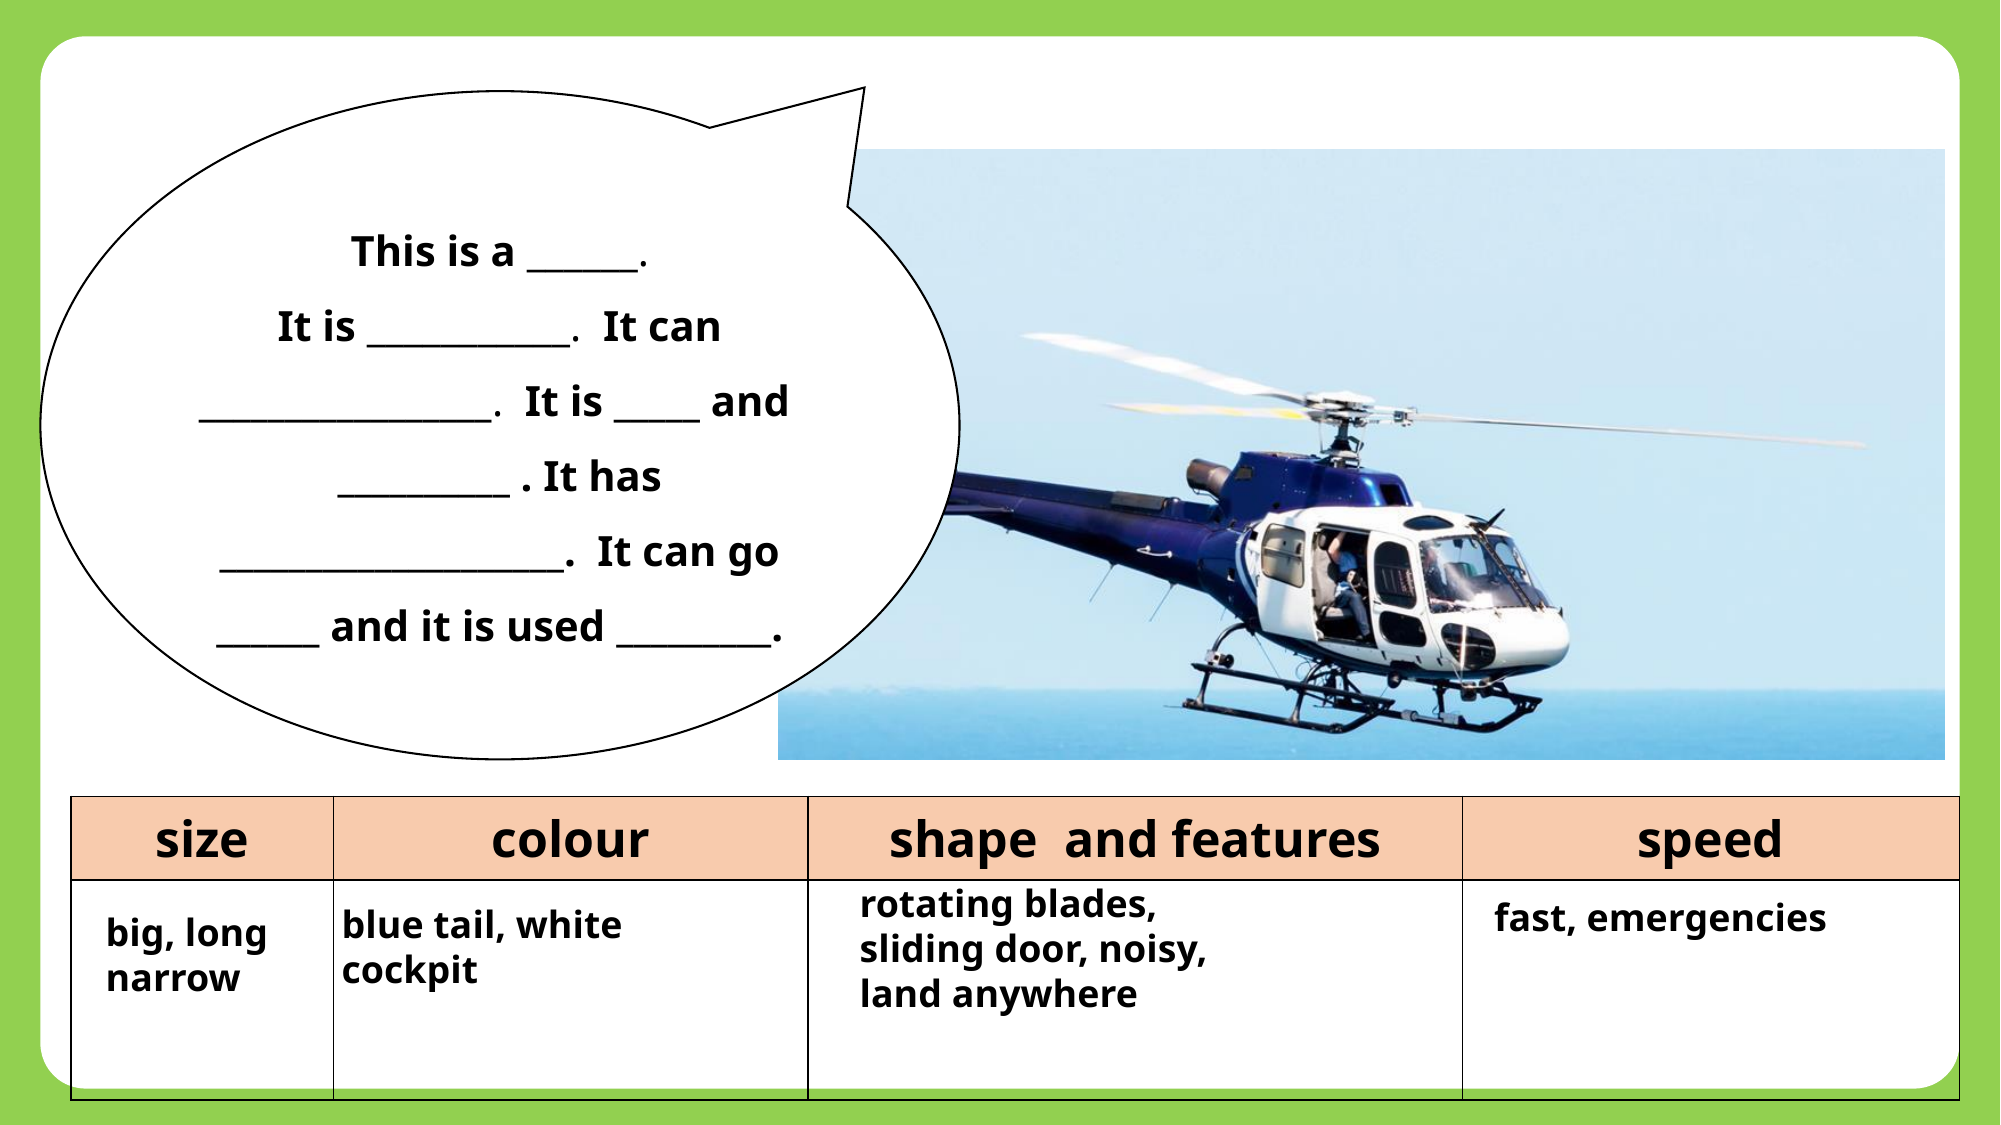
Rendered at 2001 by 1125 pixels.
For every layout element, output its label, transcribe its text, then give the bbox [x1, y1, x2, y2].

table_cell [72, 881, 333, 1099]
table_cell [809, 881, 1462, 1099]
table_header speed [1463, 797, 1959, 879]
picture [778, 149, 1945, 760]
table_cell [334, 881, 807, 1099]
table_header shape and features [809, 797, 1462, 879]
text_box blue tail, white cockpit [326, 893, 737, 999]
table_header size [72, 797, 333, 879]
text_box rotating blades, sliding door, noisy, land anywhere [844, 872, 1248, 1022]
text_box This is a ______. It is ___________. It can _________________. It is _____ and __________ . It has ____________________. It can go ______ and it is used _________. [39, 86, 866, 761]
text_box [39, 35, 1961, 1087]
text_box big, long narrow [90, 901, 297, 1006]
text_box fast, emergencies [1479, 886, 2000, 946]
table_header colour [334, 797, 807, 879]
table_cell [1463, 881, 1959, 1099]
